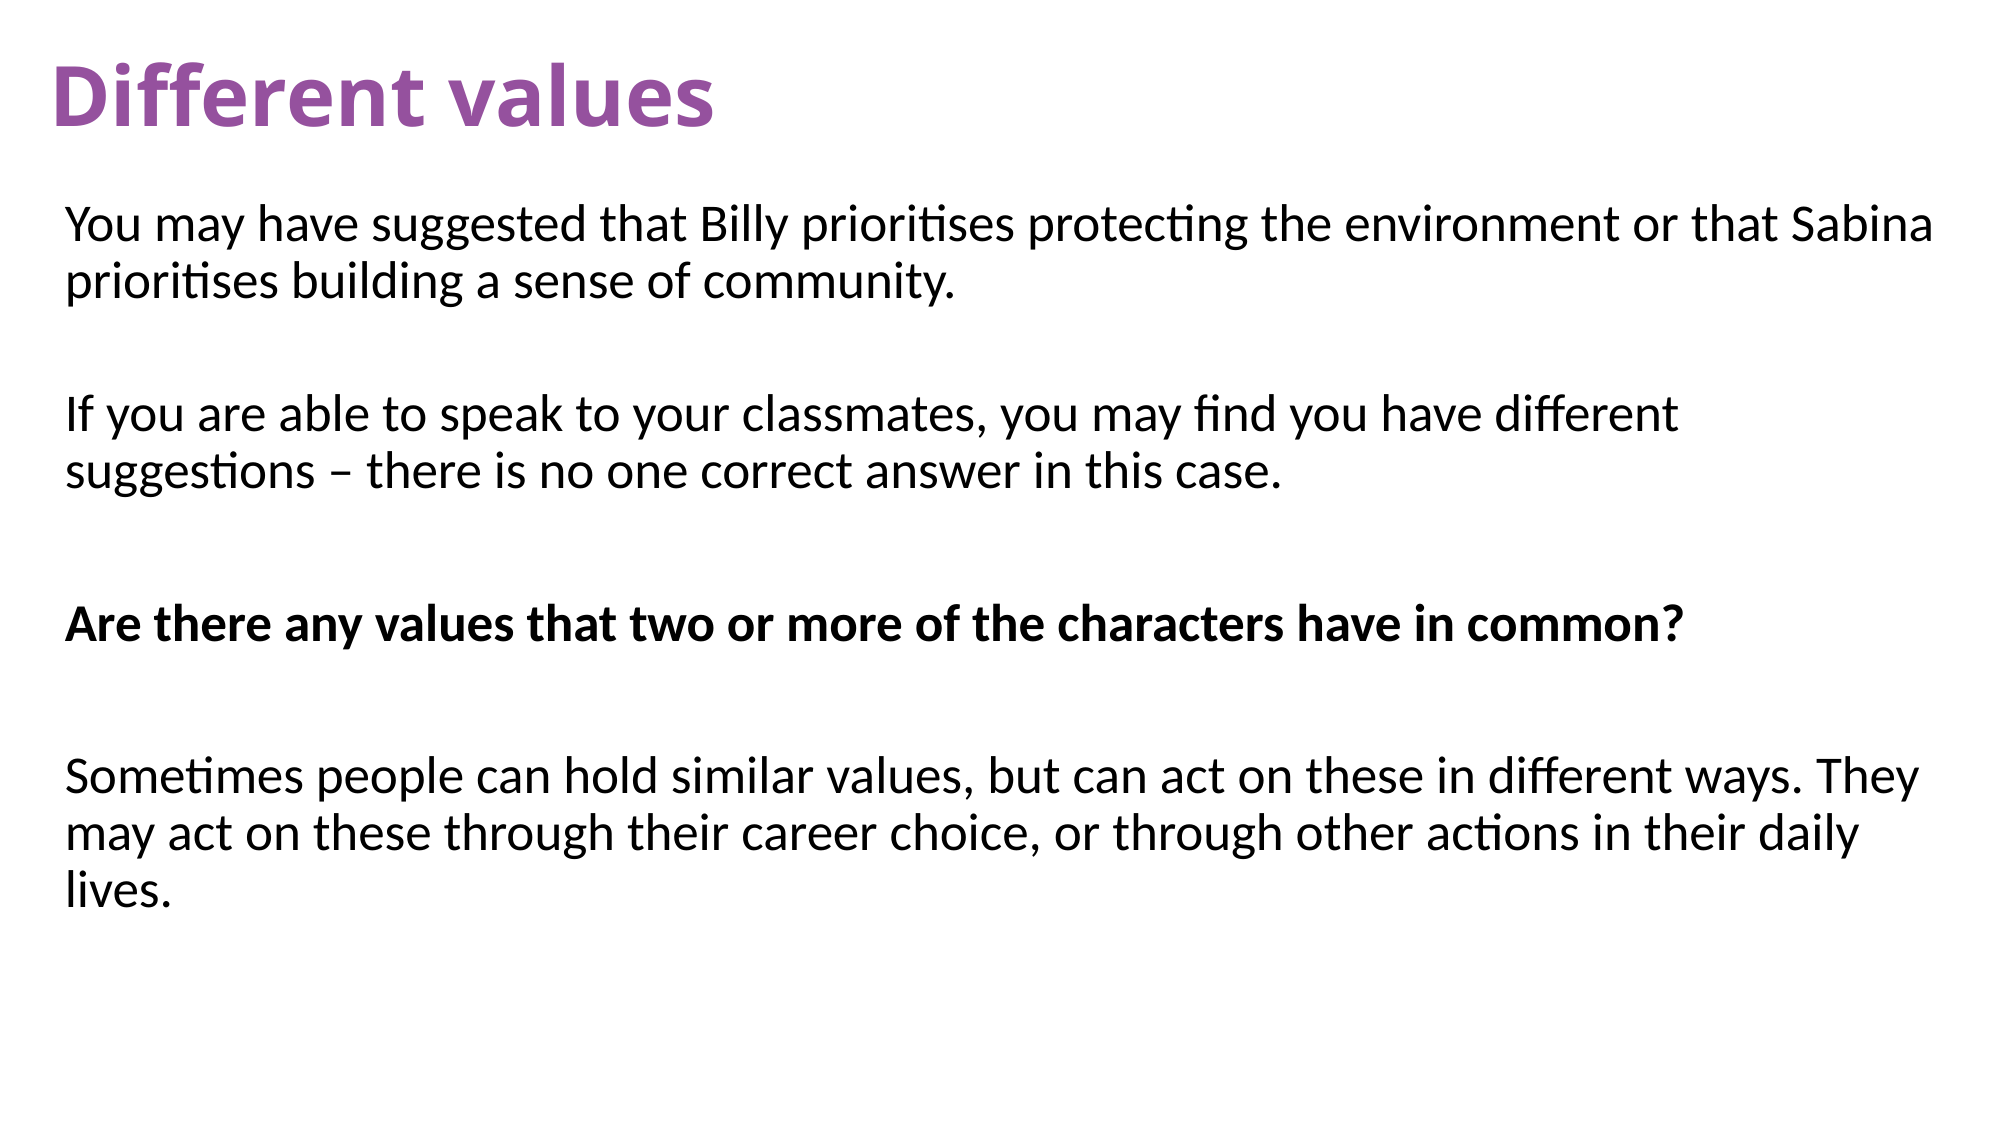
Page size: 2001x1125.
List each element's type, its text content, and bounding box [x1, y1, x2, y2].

text_box Different values [34, 35, 1619, 151]
text_box You may have suggested that Billy prioritises protecting the environment or that Sabina prioritises building a sense of community. If you are able to speak to your classmates, you may find you have different suggestions – there is no one correct answer in this case. Are there any values that two or more of the characters have in common? Sometimes people can hold similar values, but can act on these in different ways. They may act on these through their career choice, or through other actions in their daily lives. [50, 188, 1950, 933]
